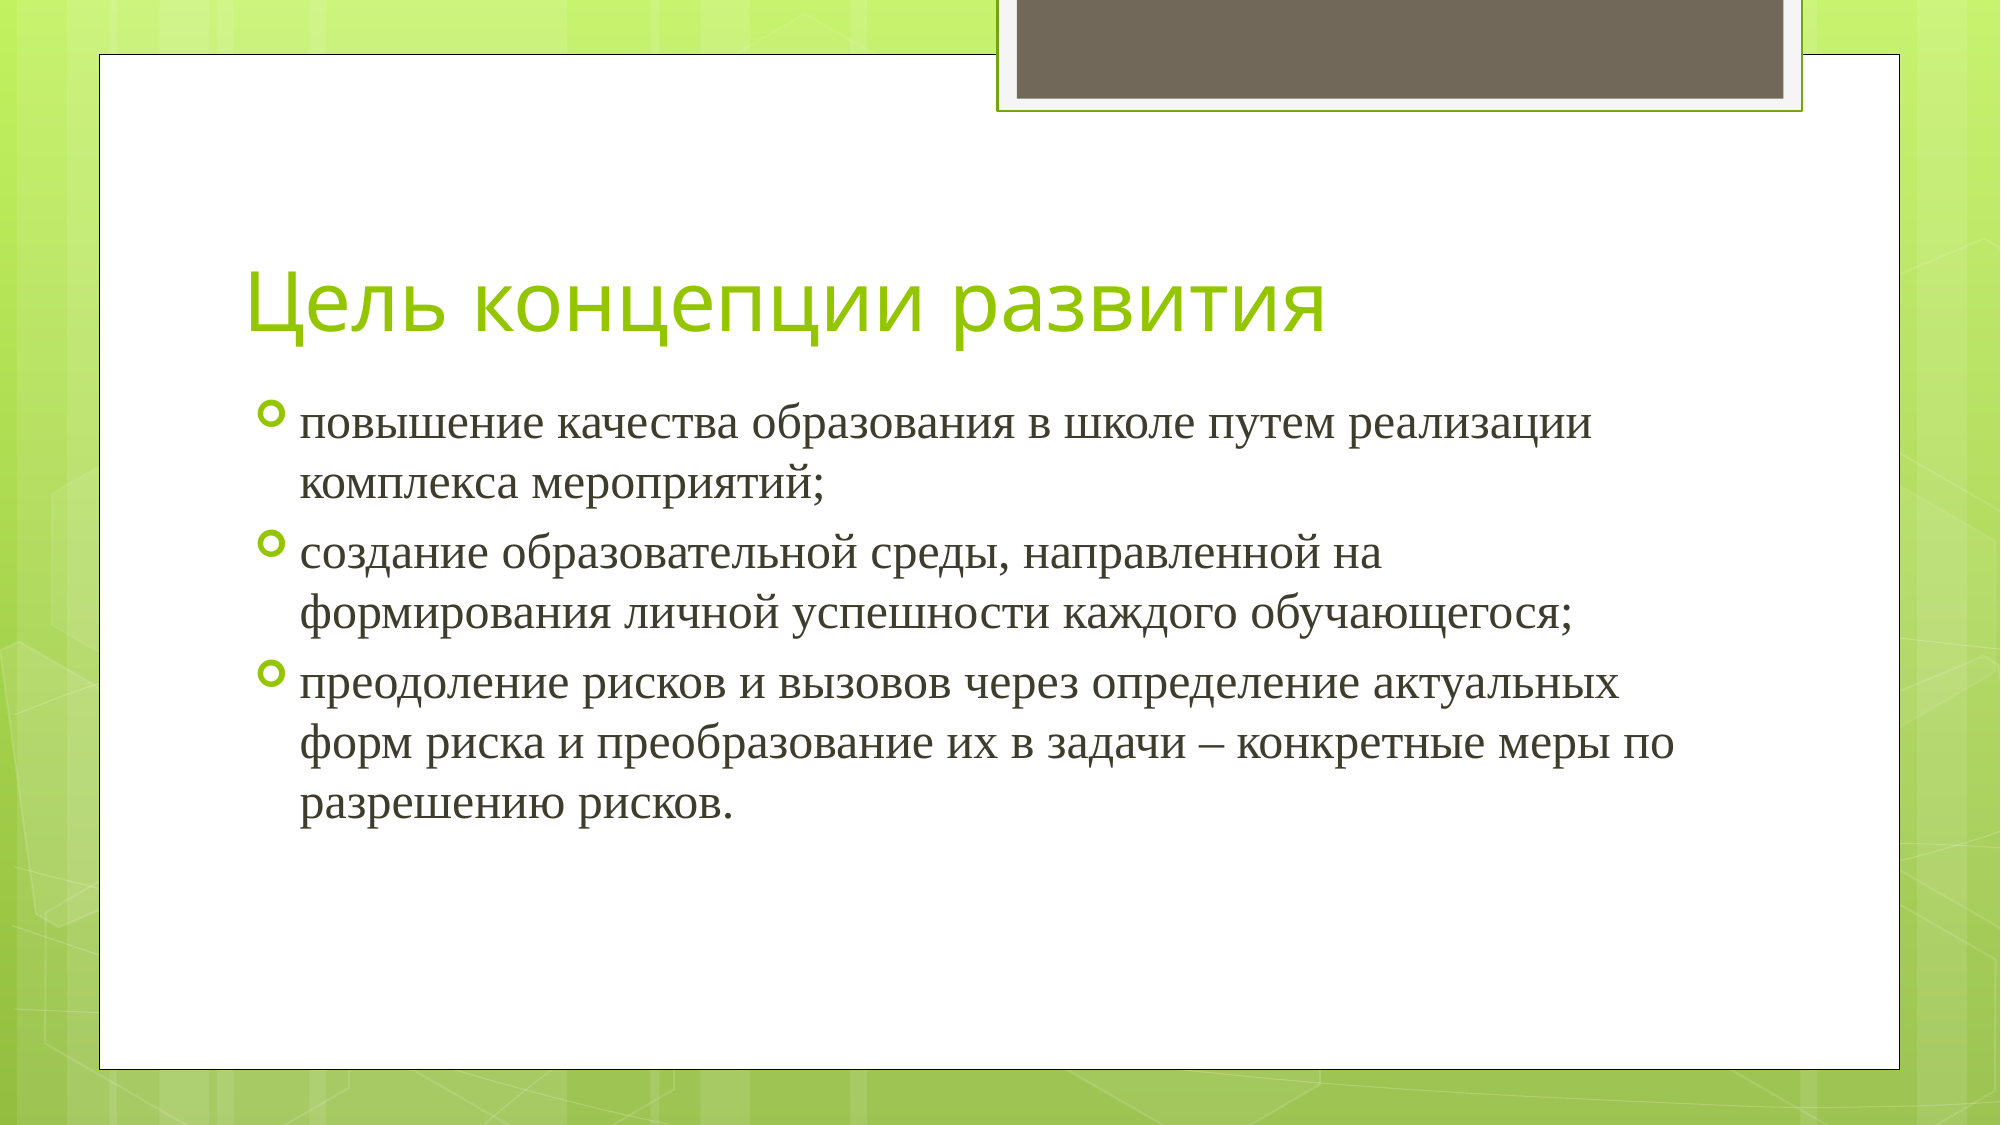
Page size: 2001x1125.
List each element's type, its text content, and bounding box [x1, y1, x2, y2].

title Цель концепции развития [228, 168, 1765, 357]
list повышение качества образования в школе путем реализации комплекса мероприятий; создание образовательной среды, направленной на формирования личной успешности каждого обучающегося; преодоление рисков и вызовов через определение актуальных форм риска и преобразование их в задачи – конкретные меры по разрешению рисков. [228, 381, 1711, 957]
